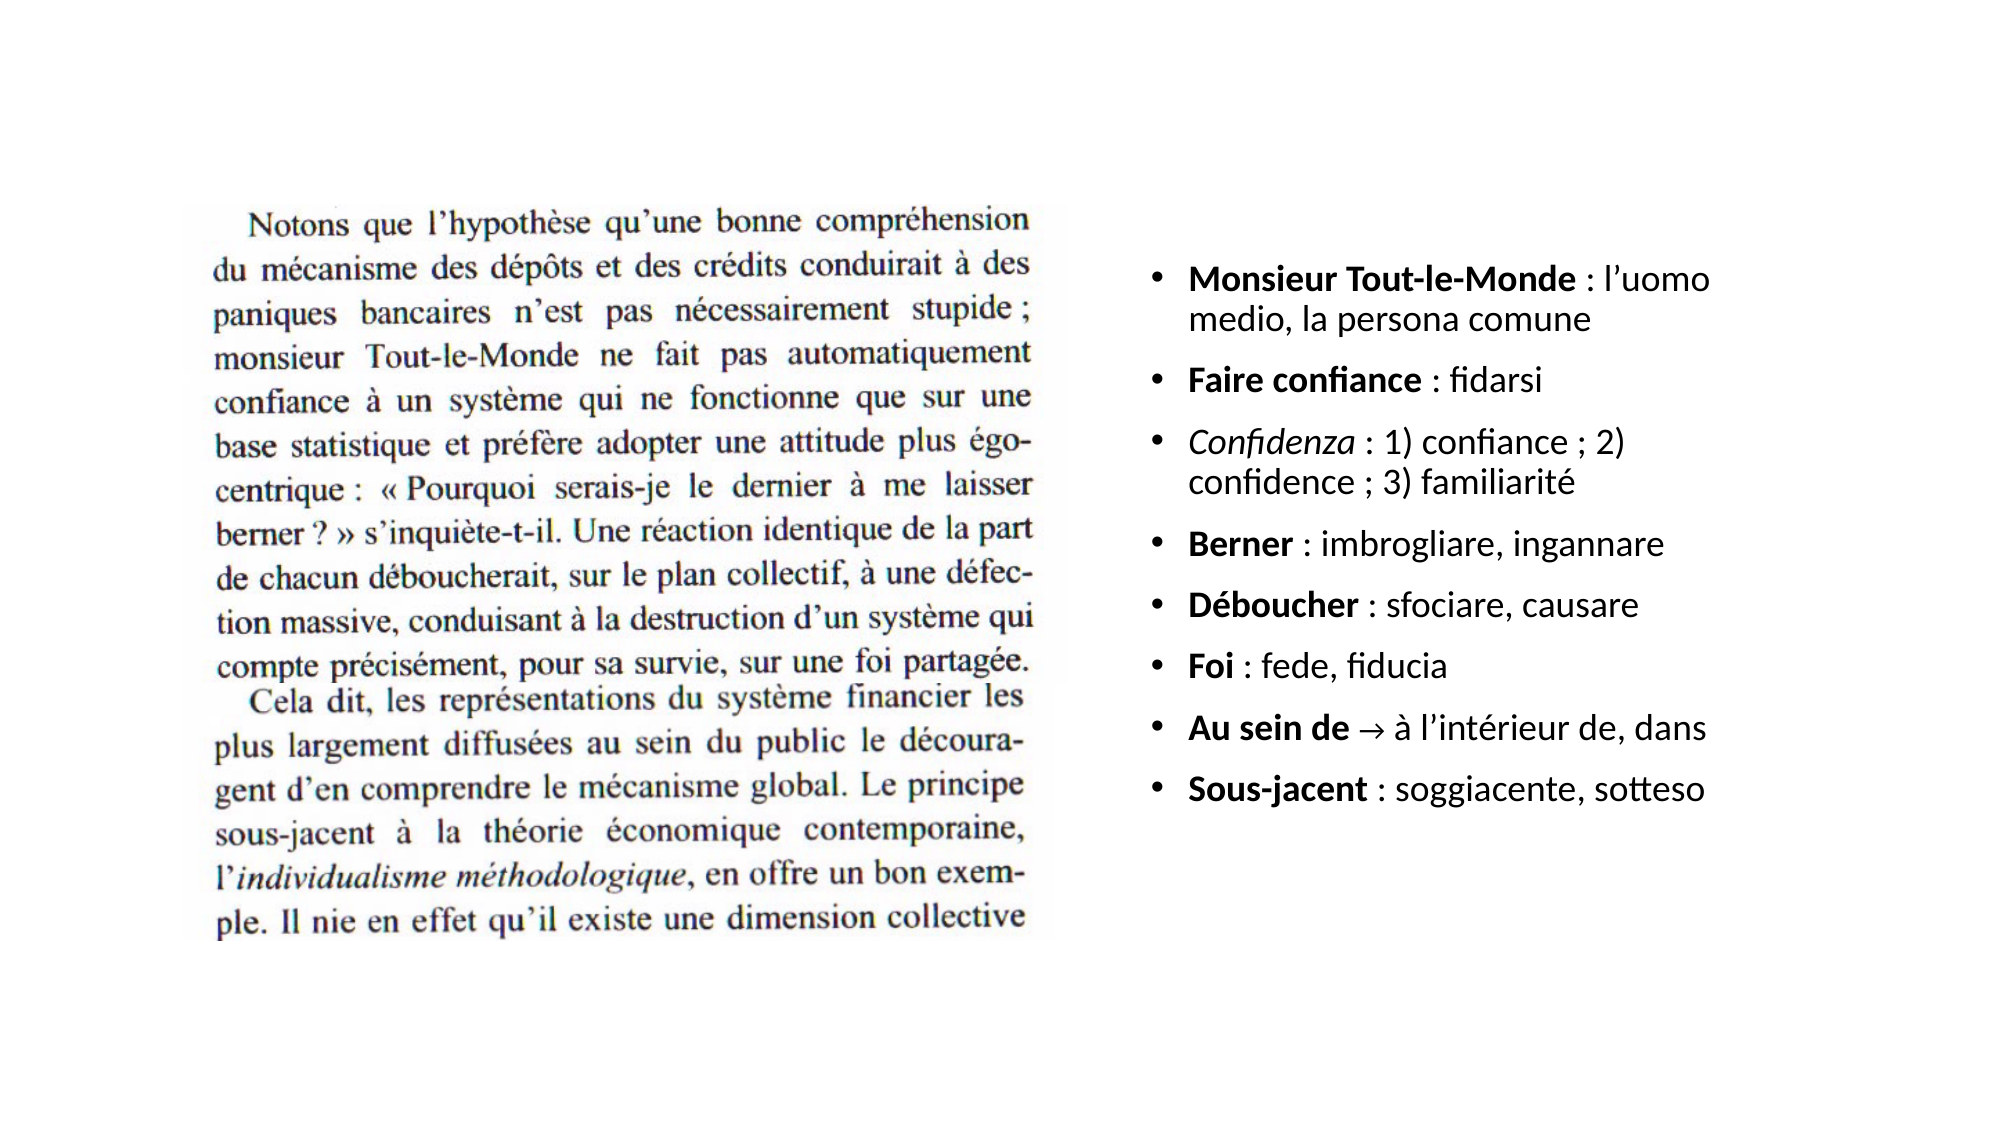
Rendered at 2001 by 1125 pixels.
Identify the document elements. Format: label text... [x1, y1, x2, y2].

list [183, 204, 1068, 684]
picture [183, 683, 1055, 941]
list Monsieur Tout-le-Monde : l’uomo medio, la persona comune Faire confiance : fidarsi Confidenza : 1) confiance ; 2) confidence ; 3) familiarité Berner : imbrogliare, ingannare Déboucher : sfociare, causare Foi : fede, fiducia Au sein de → à l’intérieur de, dans Sous-jacent : soggiacente, sotteso [1135, 251, 1817, 871]
